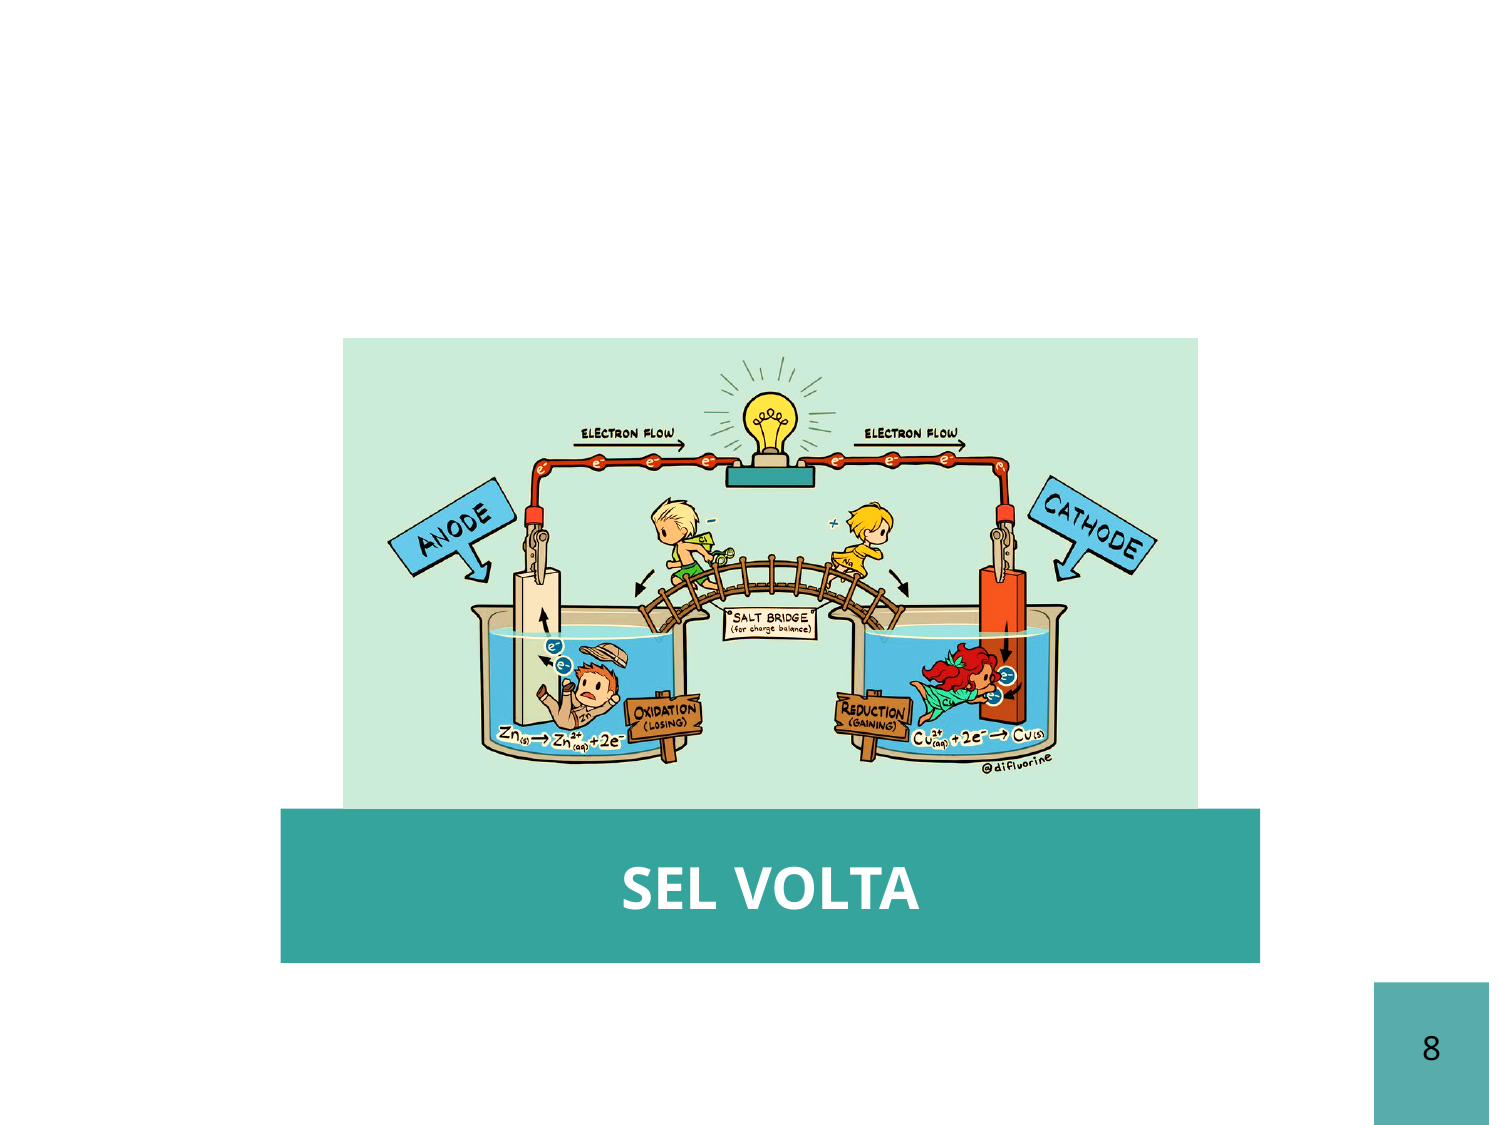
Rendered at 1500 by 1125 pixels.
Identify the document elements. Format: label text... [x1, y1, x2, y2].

picture [343, 338, 1198, 809]
text_box [1373, 981, 1490, 1125]
slide_number 8 [1374, 1020, 1489, 1080]
text_box SEL VOLTA [280, 807, 1261, 964]
